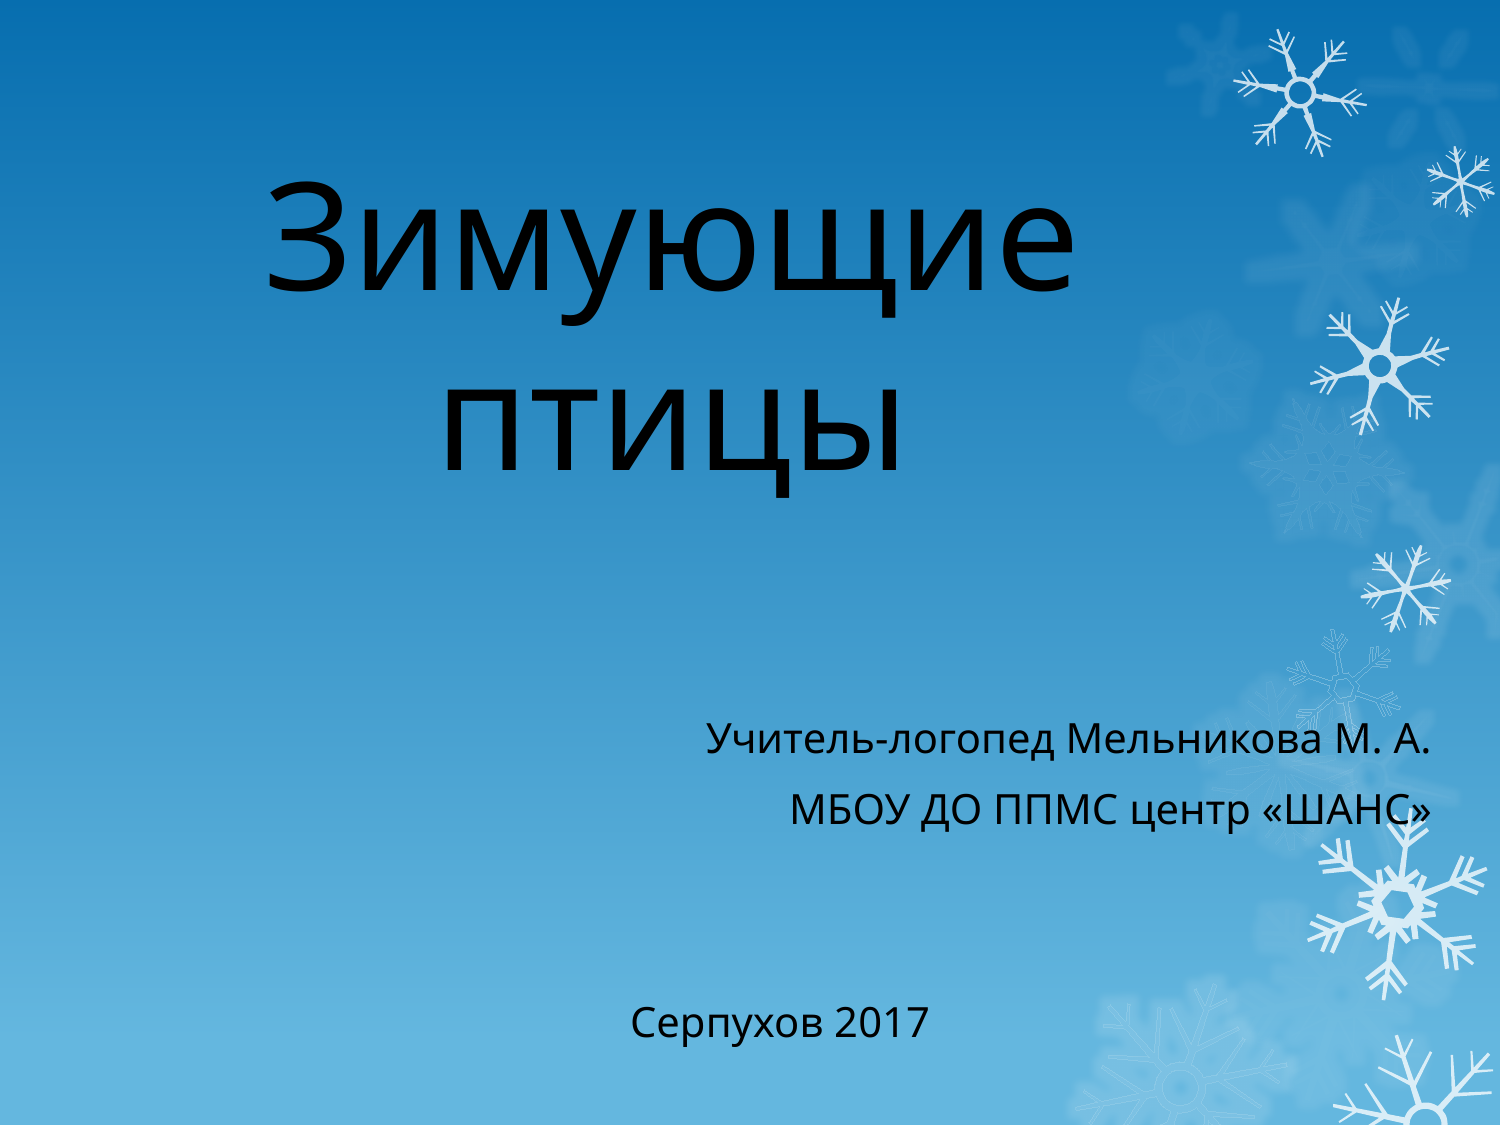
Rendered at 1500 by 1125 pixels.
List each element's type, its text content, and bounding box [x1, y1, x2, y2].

title Зимующие птицы [88, 267, 1256, 509]
subtitle Учитель-логопед Мельникова М. А. МБОУ ДО ППМС центр «ШАНС» Серпухов 2017 [123, 562, 1447, 1083]
